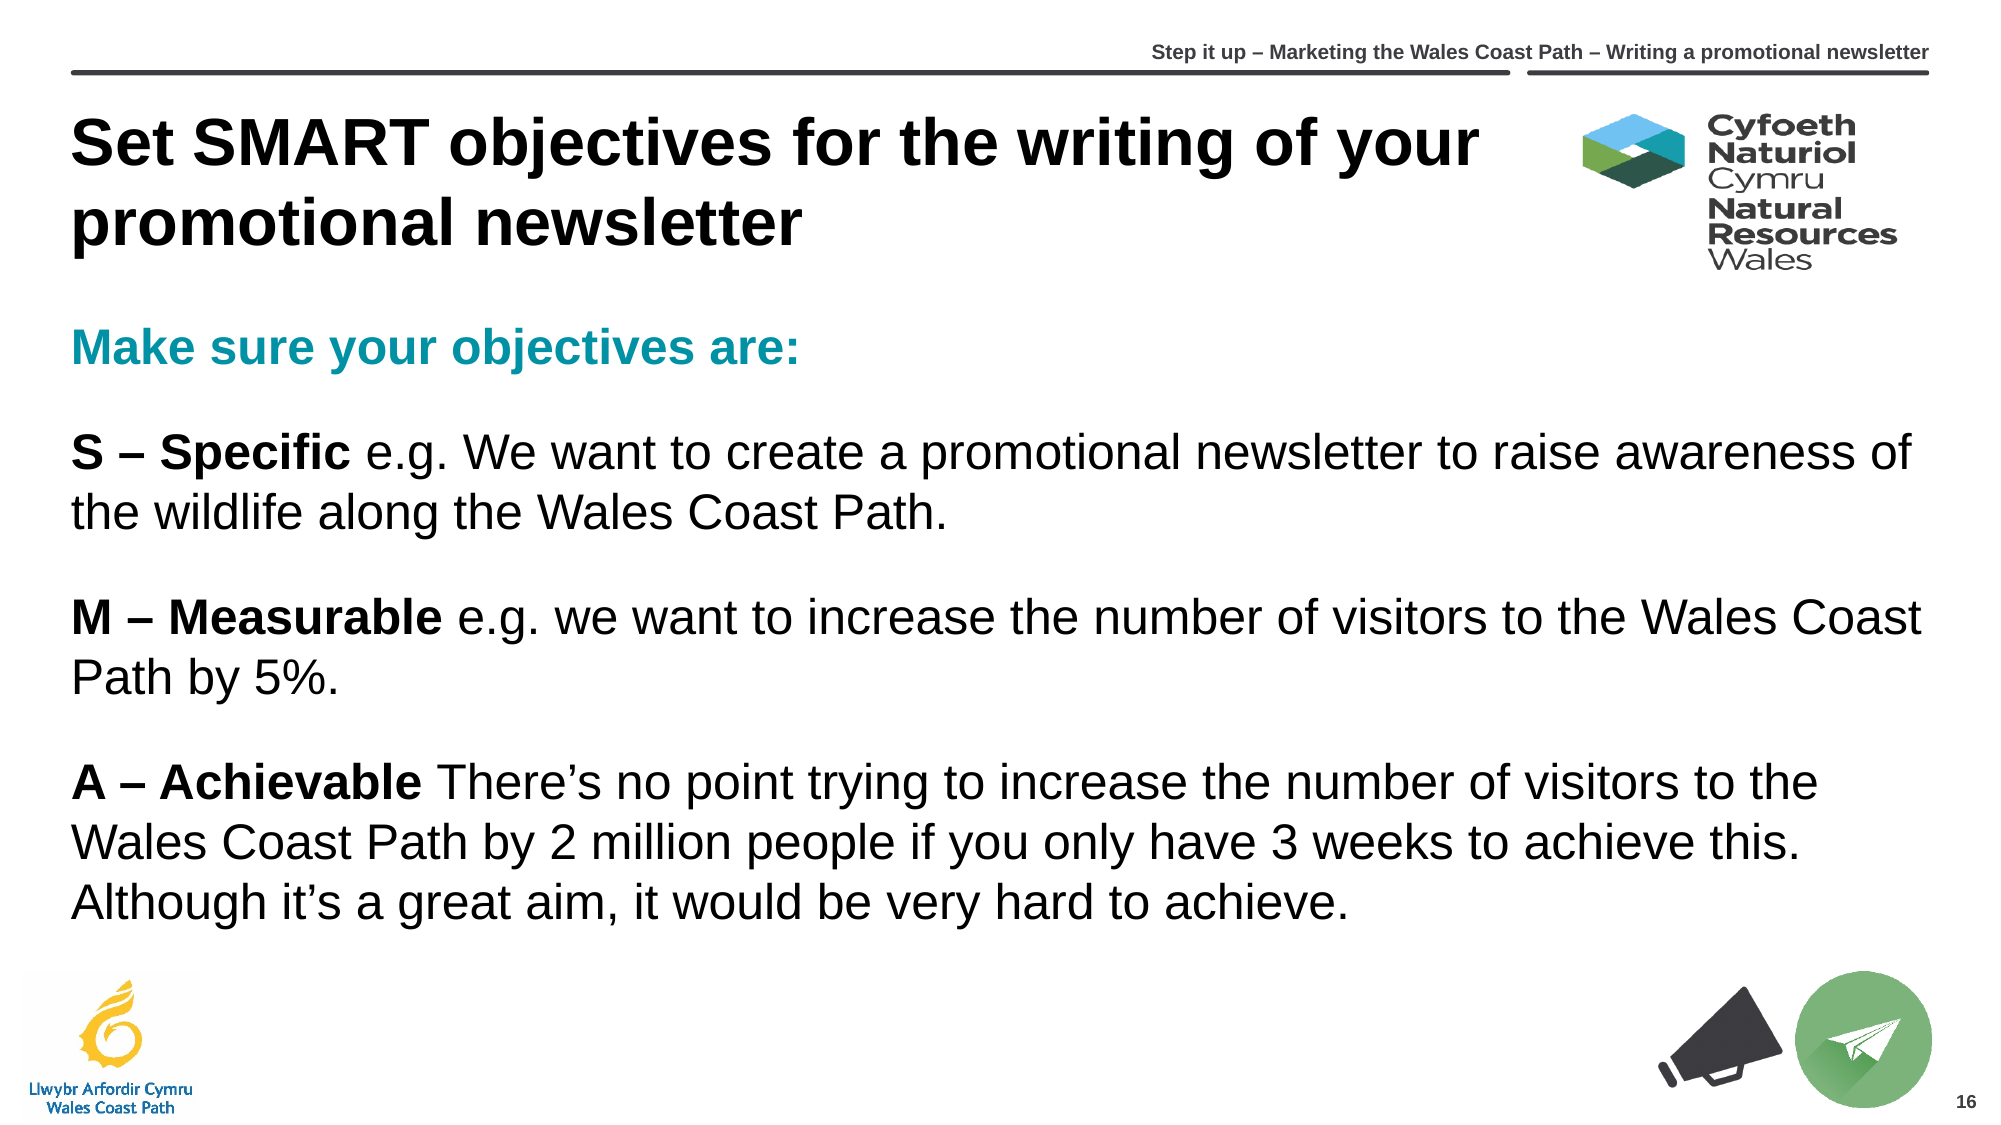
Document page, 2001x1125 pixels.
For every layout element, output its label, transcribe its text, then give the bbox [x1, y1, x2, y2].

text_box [22, 12, 1932, 1123]
slide_number 16 [1935, 1052, 1977, 1112]
